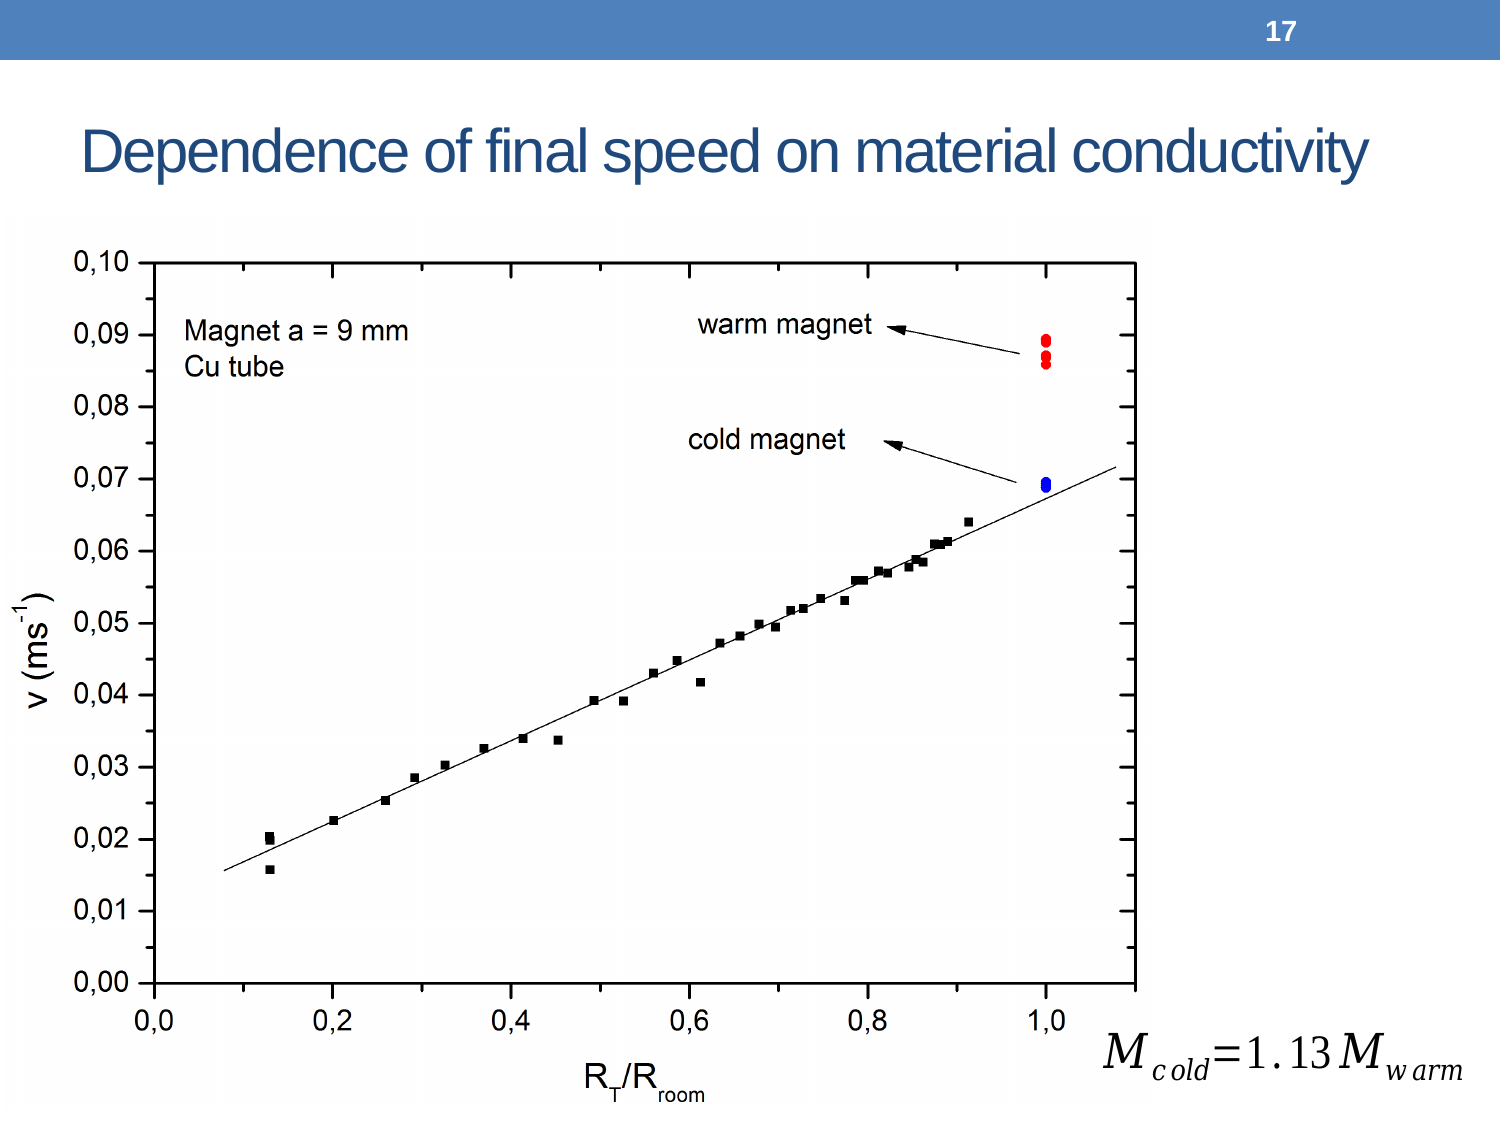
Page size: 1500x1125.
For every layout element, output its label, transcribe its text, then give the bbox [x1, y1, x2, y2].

slide_number 17 [1250, 3, 1425, 57]
picture [2, 212, 1156, 1116]
title Dependence of final speed on material conductivity [64, 66, 1415, 229]
